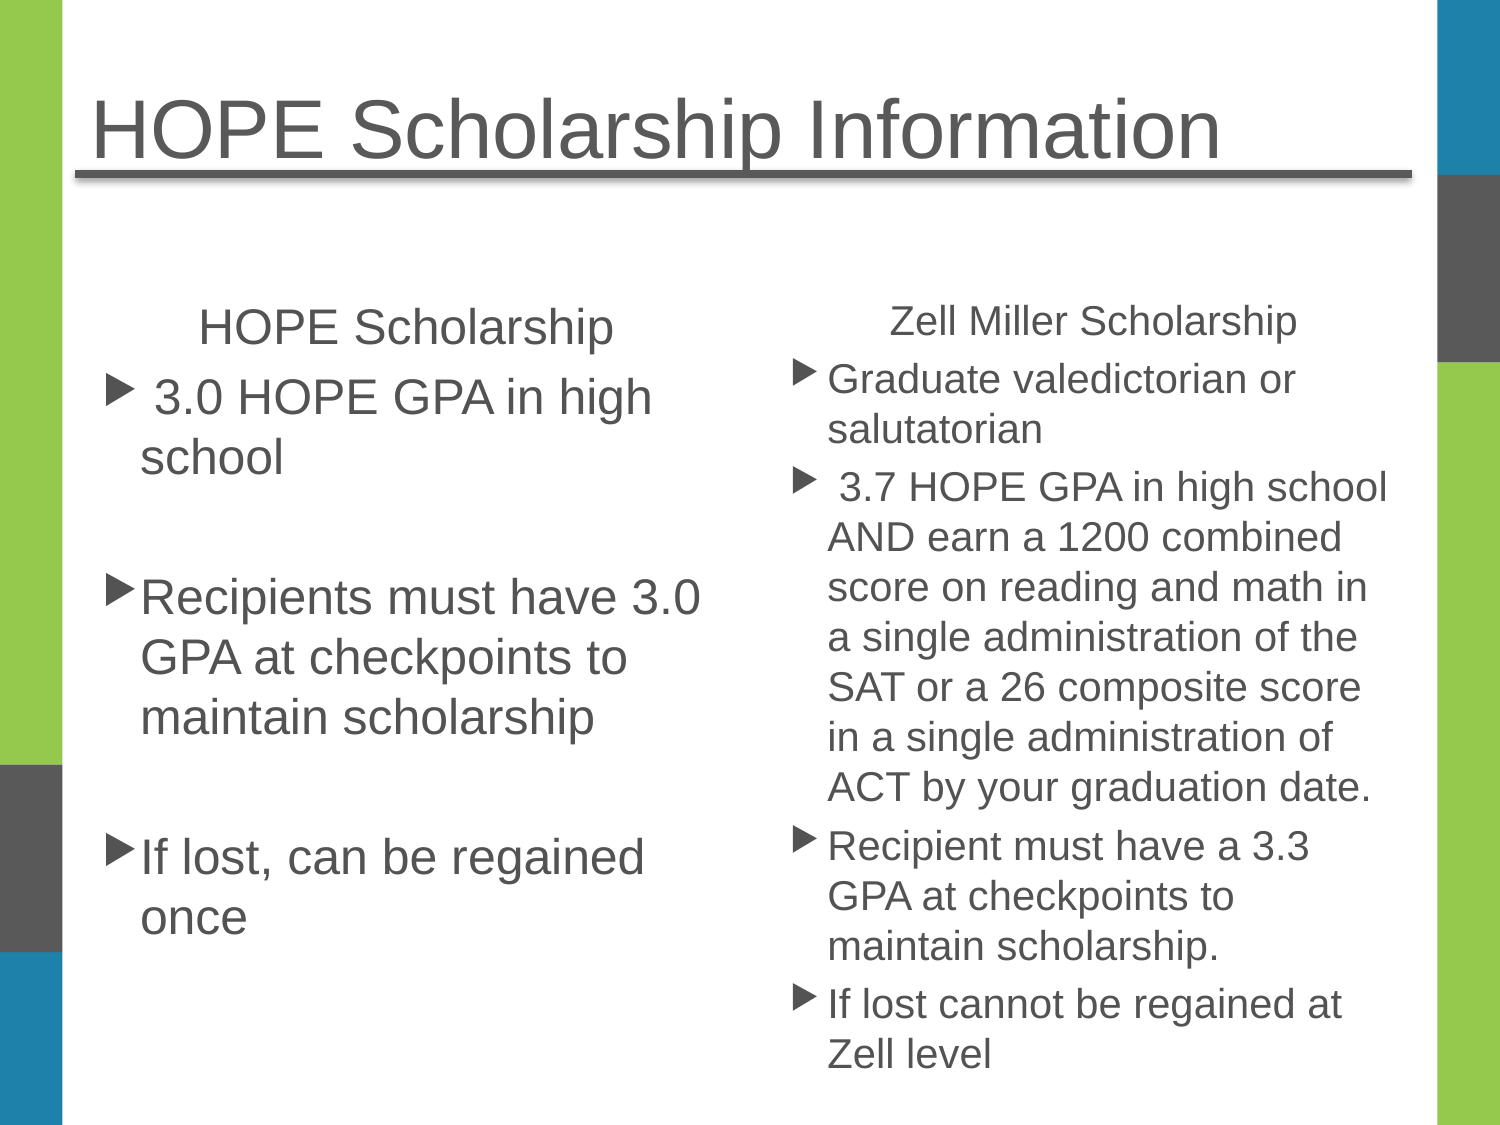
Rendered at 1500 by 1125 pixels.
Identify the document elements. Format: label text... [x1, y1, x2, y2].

list HOPE Scholarship 3.0 HOPE GPA in high school Recipients must have 3.0 GPA at checkpoints to maintain scholarship If lost, can be regained once [87, 287, 725, 1040]
title HOPE Scholarship Information [75, 67, 1479, 175]
list Zell Miller Scholarship Graduate valedictorian or salutatorian 3.7 HOPE GPA in high school AND earn a 1200 combined score on reading and math in a single administration of the SAT or a 26 composite score in a single administration of ACT by your graduation date. Recipient must have a 3.3 GPA at checkpoints to maintain scholarship. If lost cannot be regained at Zell level [774, 285, 1413, 1075]
